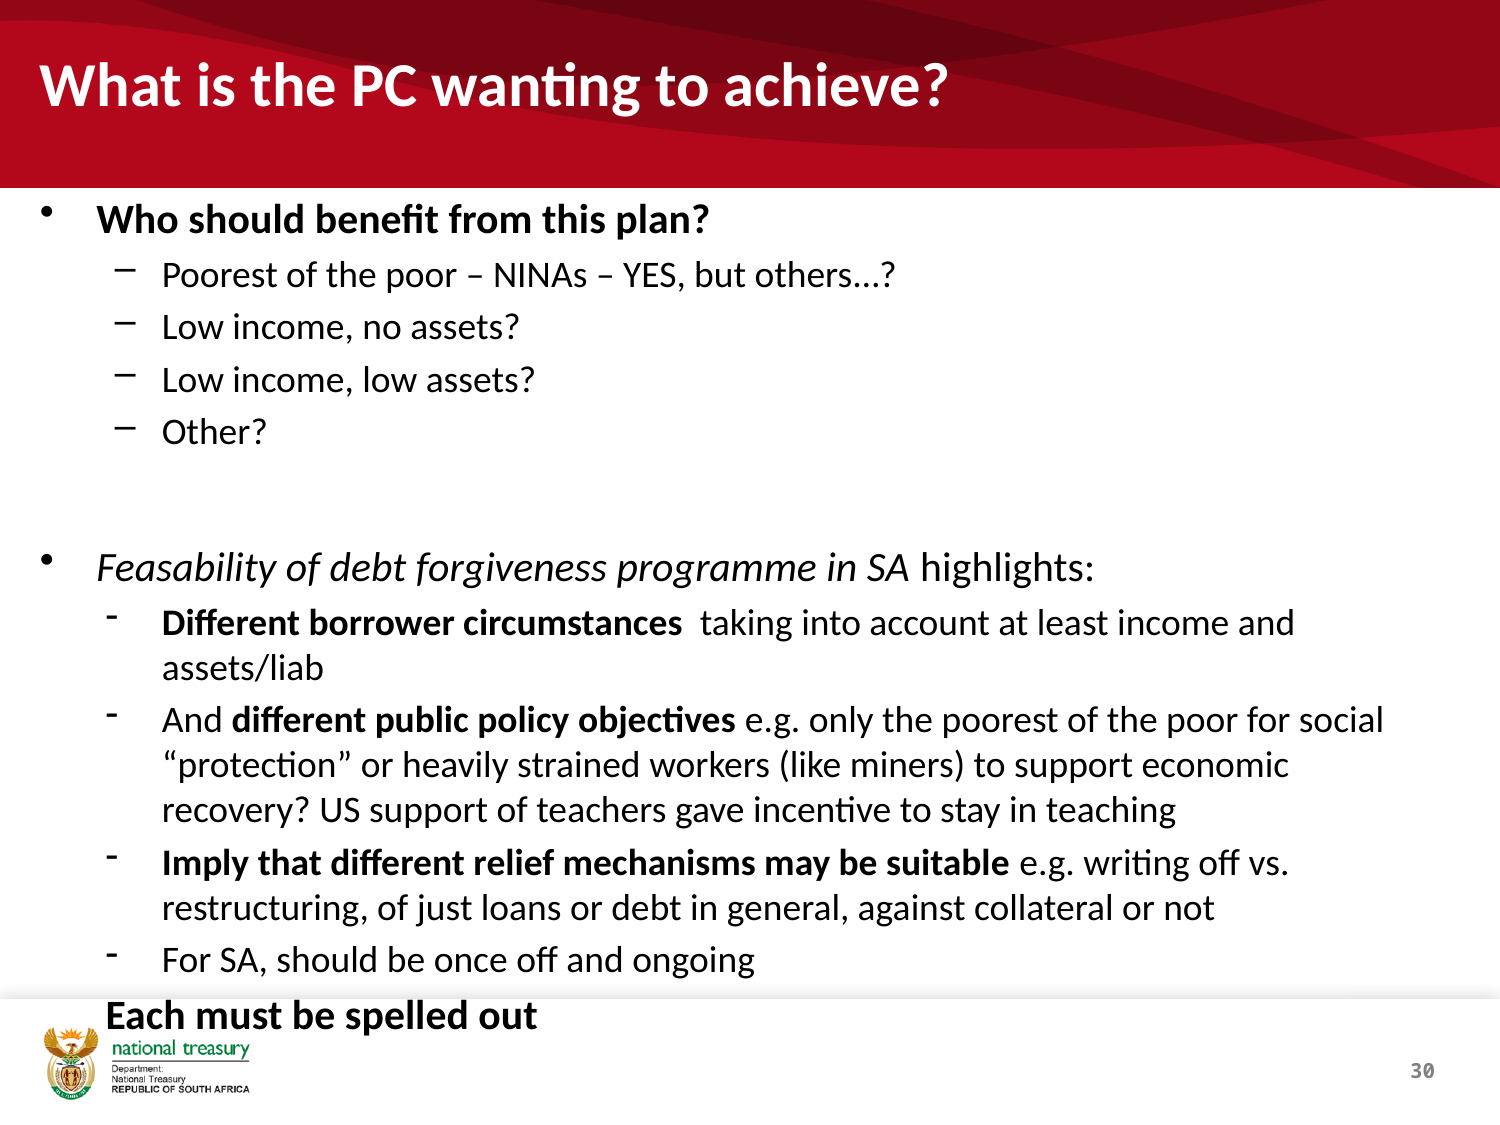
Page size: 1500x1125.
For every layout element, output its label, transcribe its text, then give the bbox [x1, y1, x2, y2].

picture [0, 0, 1500, 188]
picture [0, 977, 1500, 1125]
slide_number 30 [1137, 1049, 1451, 1125]
title What is the PC wanting to achieve? [24, 12, 1471, 151]
list Who should benefit from this plan? Poorest of the poor – NINAs – YES, but others…? Low income, no assets? Low income, low assets? Other? Feasability of debt forgiveness programme in SA highlights: Different borrower circumstances taking into account at least income and assets/liab And different public policy objectives e.g. only the poorest of the poor for social “protection” or heavily strained workers (like miners) to support economic recovery? US support of teachers gave incentive to stay in teaching Imply that different relief mechanisms may be suitable e.g. writing off vs. restructuring, of just loans or debt in general, against collateral or not For SA, should be once off and ongoing Each must be spelled out [24, 184, 1463, 988]
